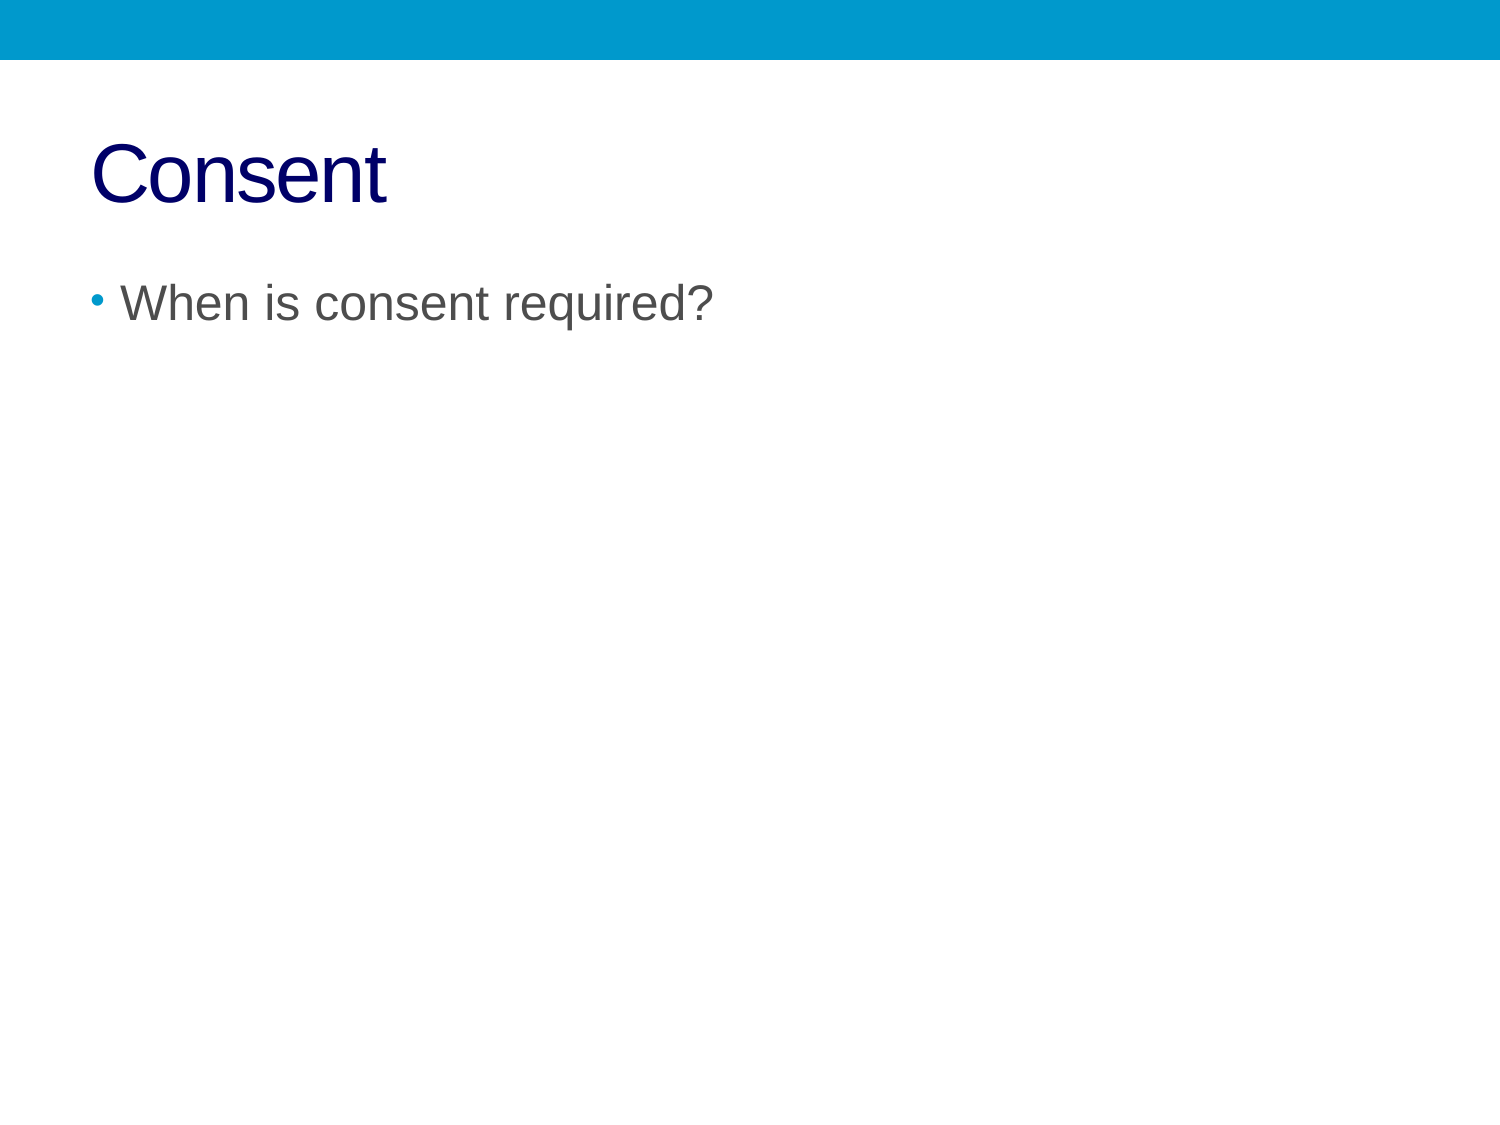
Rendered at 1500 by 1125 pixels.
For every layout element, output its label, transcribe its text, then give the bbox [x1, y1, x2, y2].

list When is consent required? [75, 262, 1425, 1063]
title Consent [75, 87, 1425, 250]
